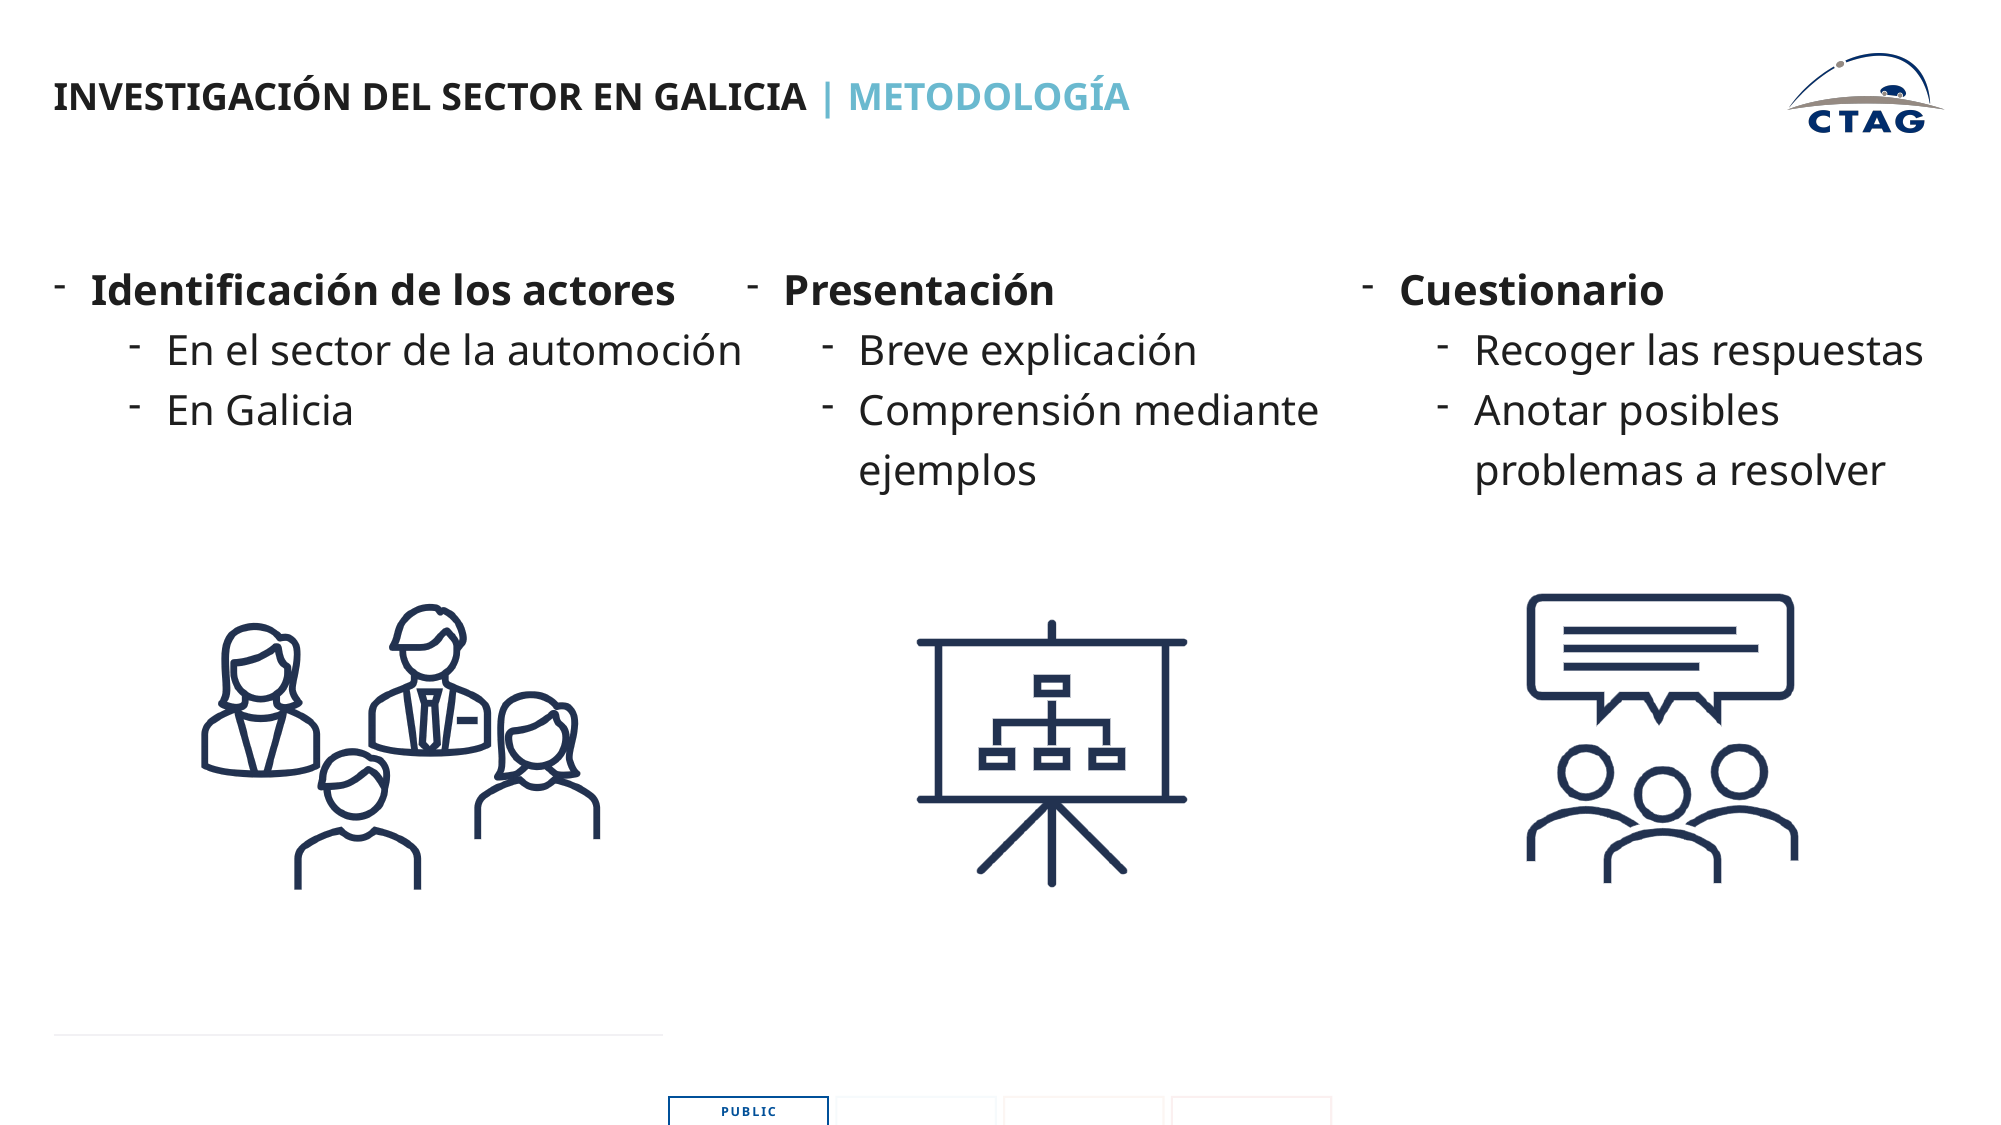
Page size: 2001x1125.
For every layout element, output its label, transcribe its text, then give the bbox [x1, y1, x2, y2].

picture [876, 576, 1227, 927]
list Presentación Breve explicación Comprensión mediante ejemplos [746, 253, 1357, 583]
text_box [168, 588, 629, 915]
picture [1787, 53, 1945, 133]
picture [1483, 564, 1834, 915]
text_box INVESTIGACIÓN DEL SECTOR EN GALICIA | METODOLOGÍA [53, 72, 1749, 118]
list Identificación de los actores En el sector de la automoción En Galicia [53, 253, 744, 562]
list Cuestionario Recoger las respuestas Anotar posibles problemas a resolver [1361, 253, 1955, 583]
